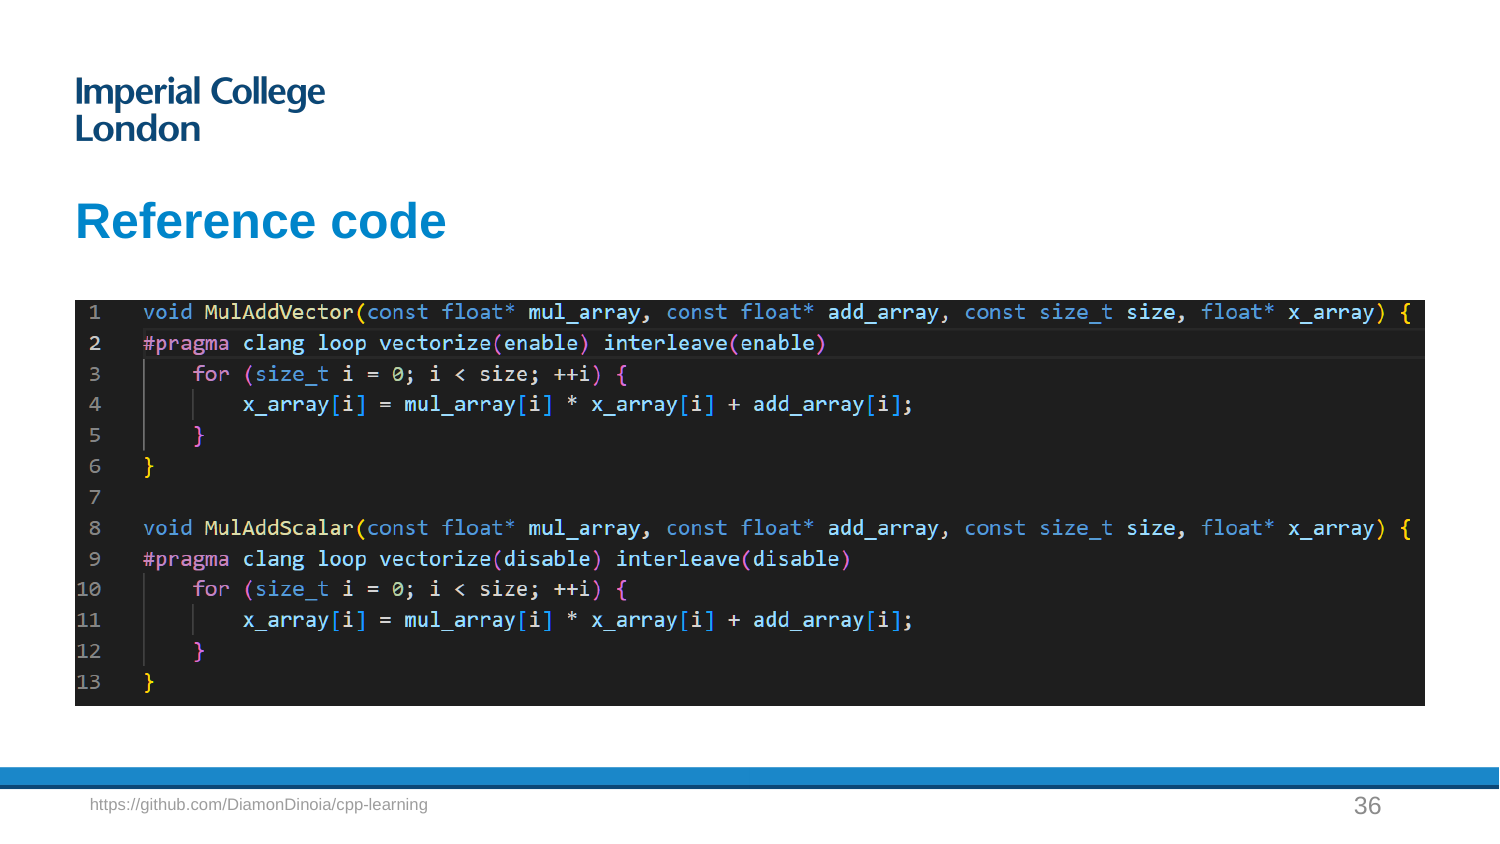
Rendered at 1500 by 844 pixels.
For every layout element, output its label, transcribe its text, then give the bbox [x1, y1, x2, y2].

text_box https://github.com/DiamonDinoia/cpp-learning [74, 786, 1019, 822]
slide_number 36 [1059, 782, 1397, 828]
title Reference code [75, 183, 1425, 246]
picture [0, 0, 1499, 844]
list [74, 300, 1426, 706]
